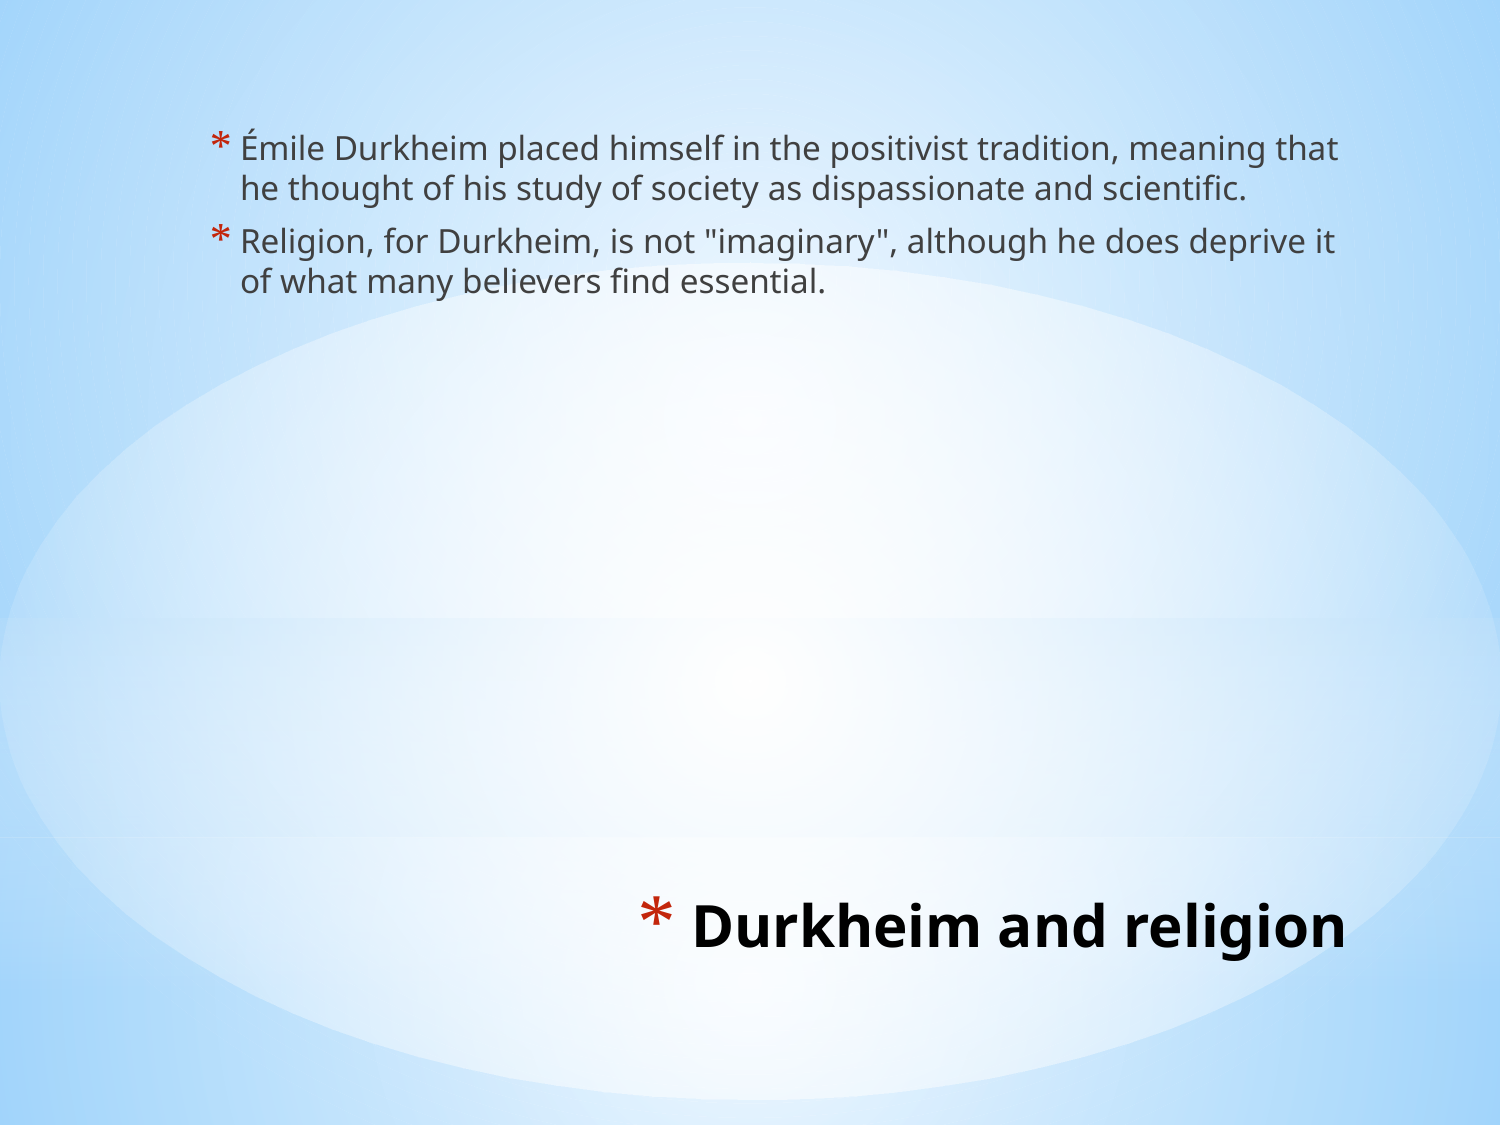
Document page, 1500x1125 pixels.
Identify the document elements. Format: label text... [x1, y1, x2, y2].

title Durkheim and religion [294, 882, 1363, 1000]
list Émile Durkheim placed himself in the positivist tradition, meaning that he thought of his study of society as dispassionate and scientific. Religion, for Durkheim, is not "imaginary", although he does deprive it of what many believers find essential. [187, 120, 1363, 882]
